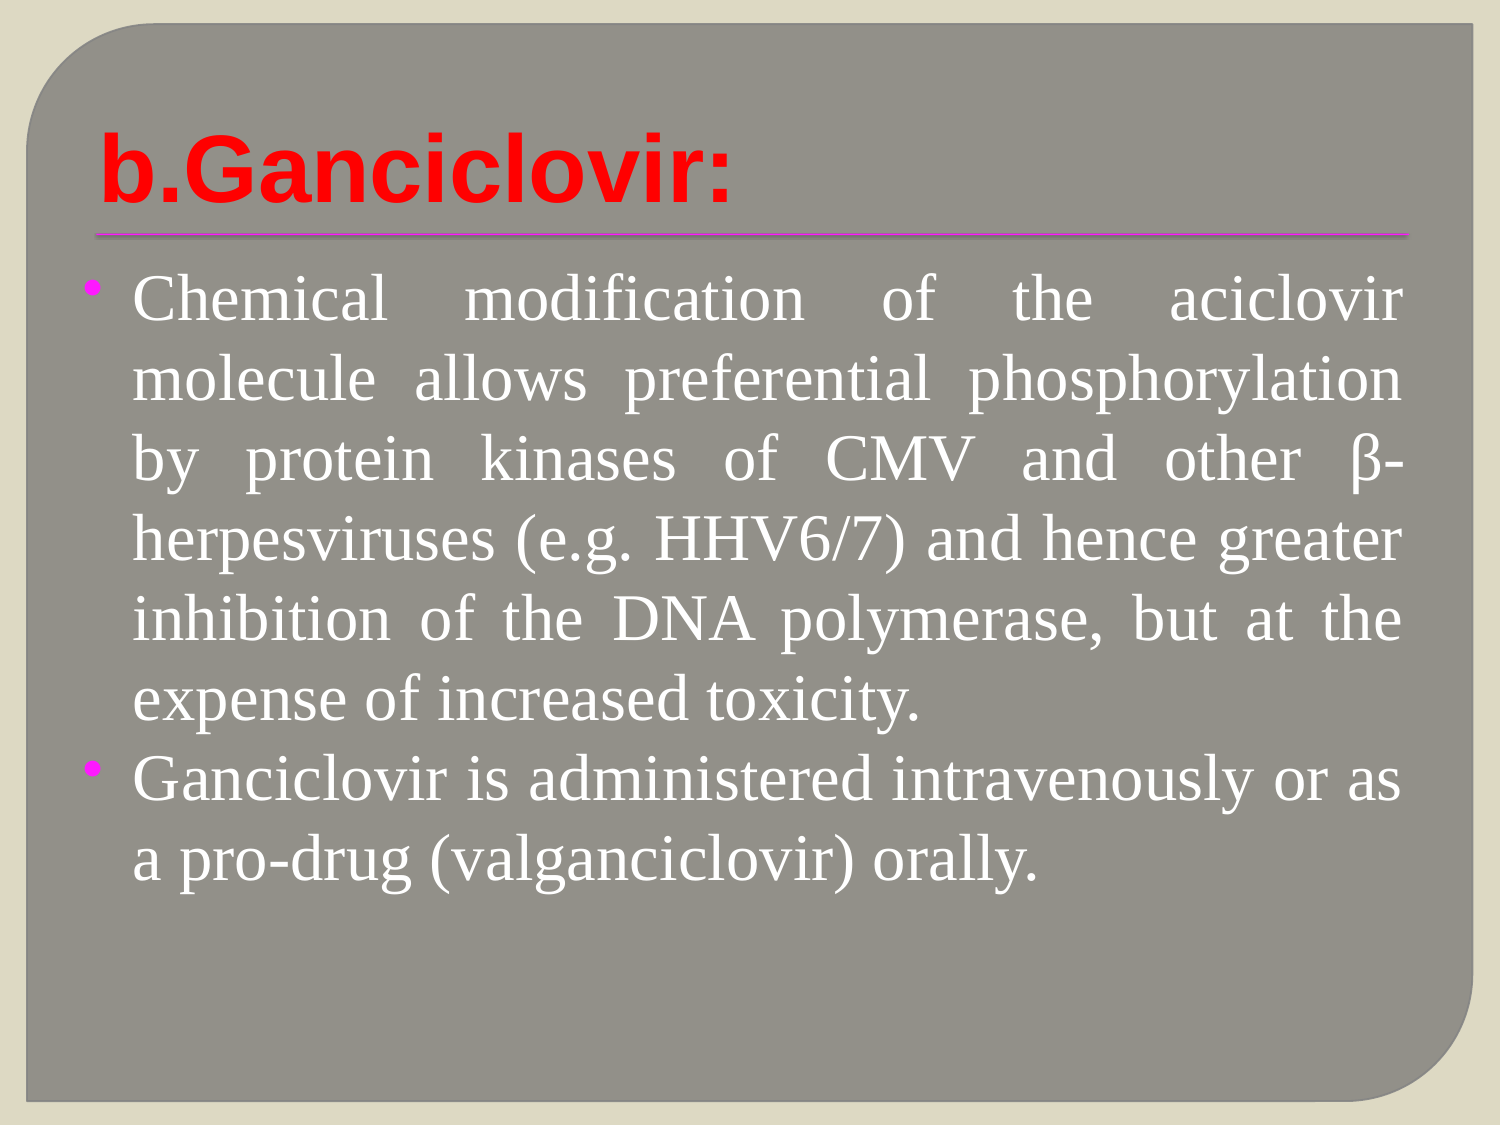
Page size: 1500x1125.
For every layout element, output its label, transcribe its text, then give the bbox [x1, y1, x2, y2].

list Chemical modification of the aciclovir molecule allows preferential phosphorylation by protein kinases of CMV and other β-herpesviruses (e.g. HHV6/7) and hence greater inhibition of the DNA polymerase, but at the expense of increased toxicity. Ganciclovir is administered intravenously or as a pro-drug (valganciclovir) orally. [70, 246, 1421, 989]
title b.Ganciclovir: [75, 41, 1425, 230]
